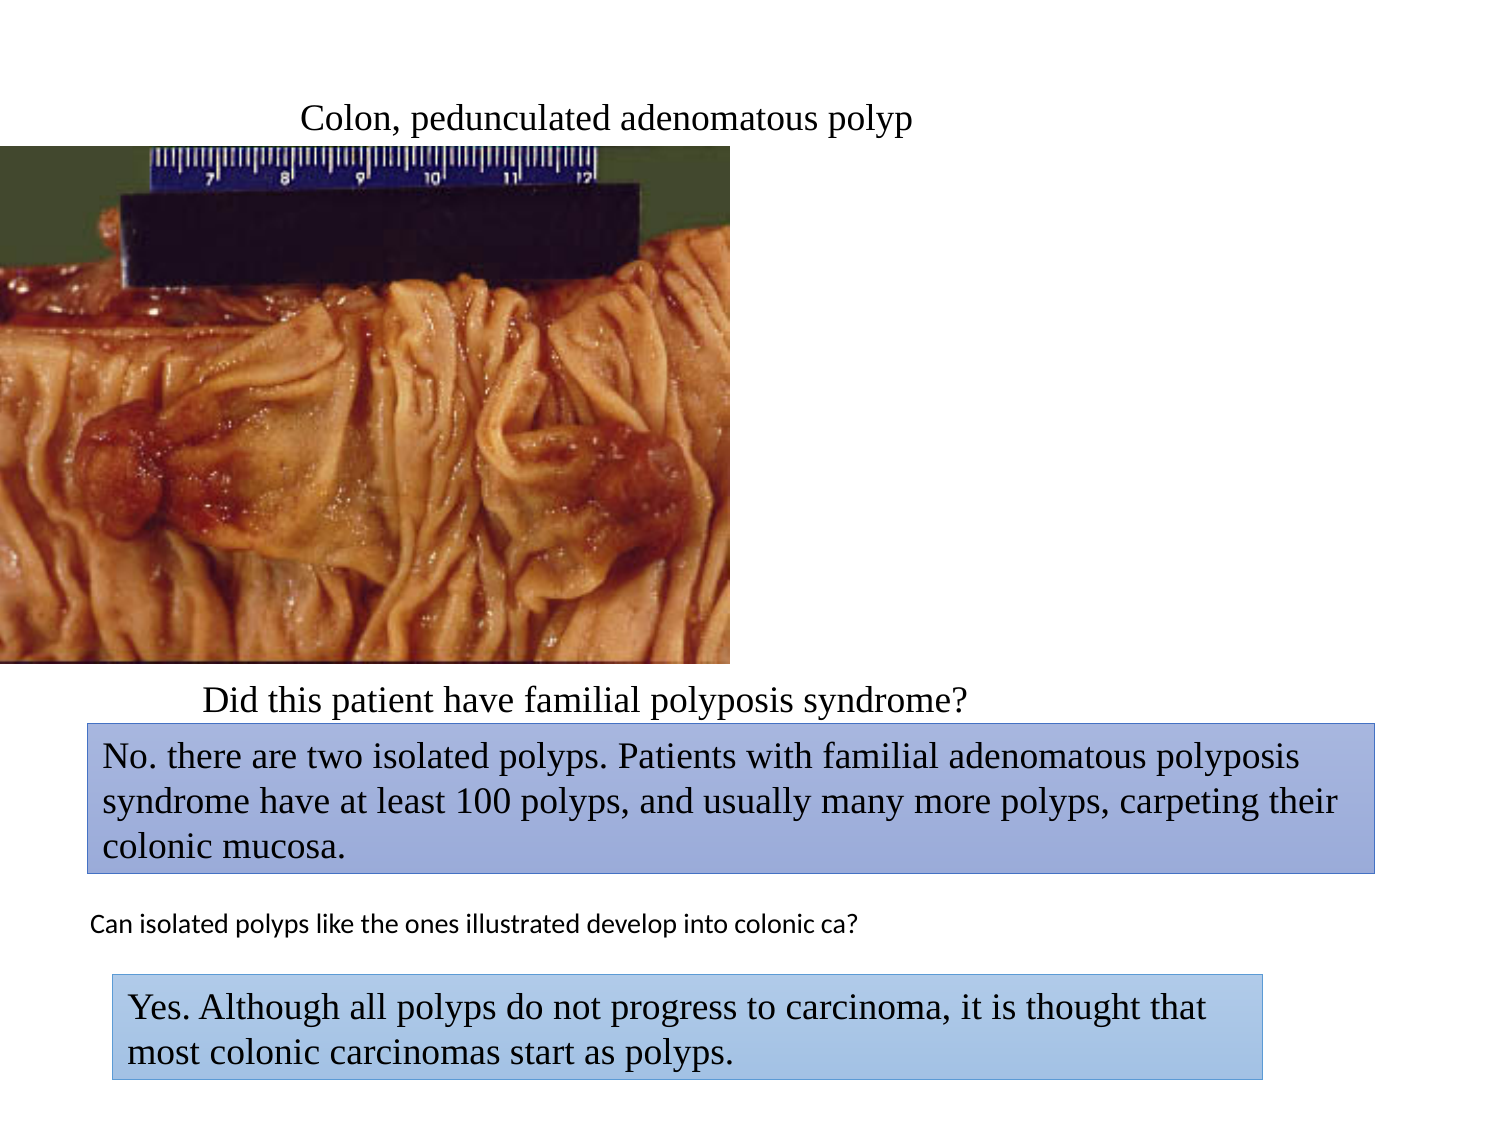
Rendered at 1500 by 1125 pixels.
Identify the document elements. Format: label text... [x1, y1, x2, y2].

text_box No. there are two isolated polyps. Patients with familial adenomatous polyposis syndrome have at least 100 polyps, and usually many more polyps, carpeting their colonic mucosa. [87, 723, 1375, 874]
table_header Can isolated polyps like the ones illustrated develop into colonic ca? [75, 902, 1300, 950]
text_box Yes. Although all polyps do not progress to carcinoma, it is thought that most colonic carcinomas start as polyps. [112, 974, 1263, 1080]
text_box Did this patient have familial polyposis syndrome? [187, 667, 1325, 723]
text_box Colon, pedunculated adenomatous polyp [285, 85, 939, 146]
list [0, 146, 730, 664]
